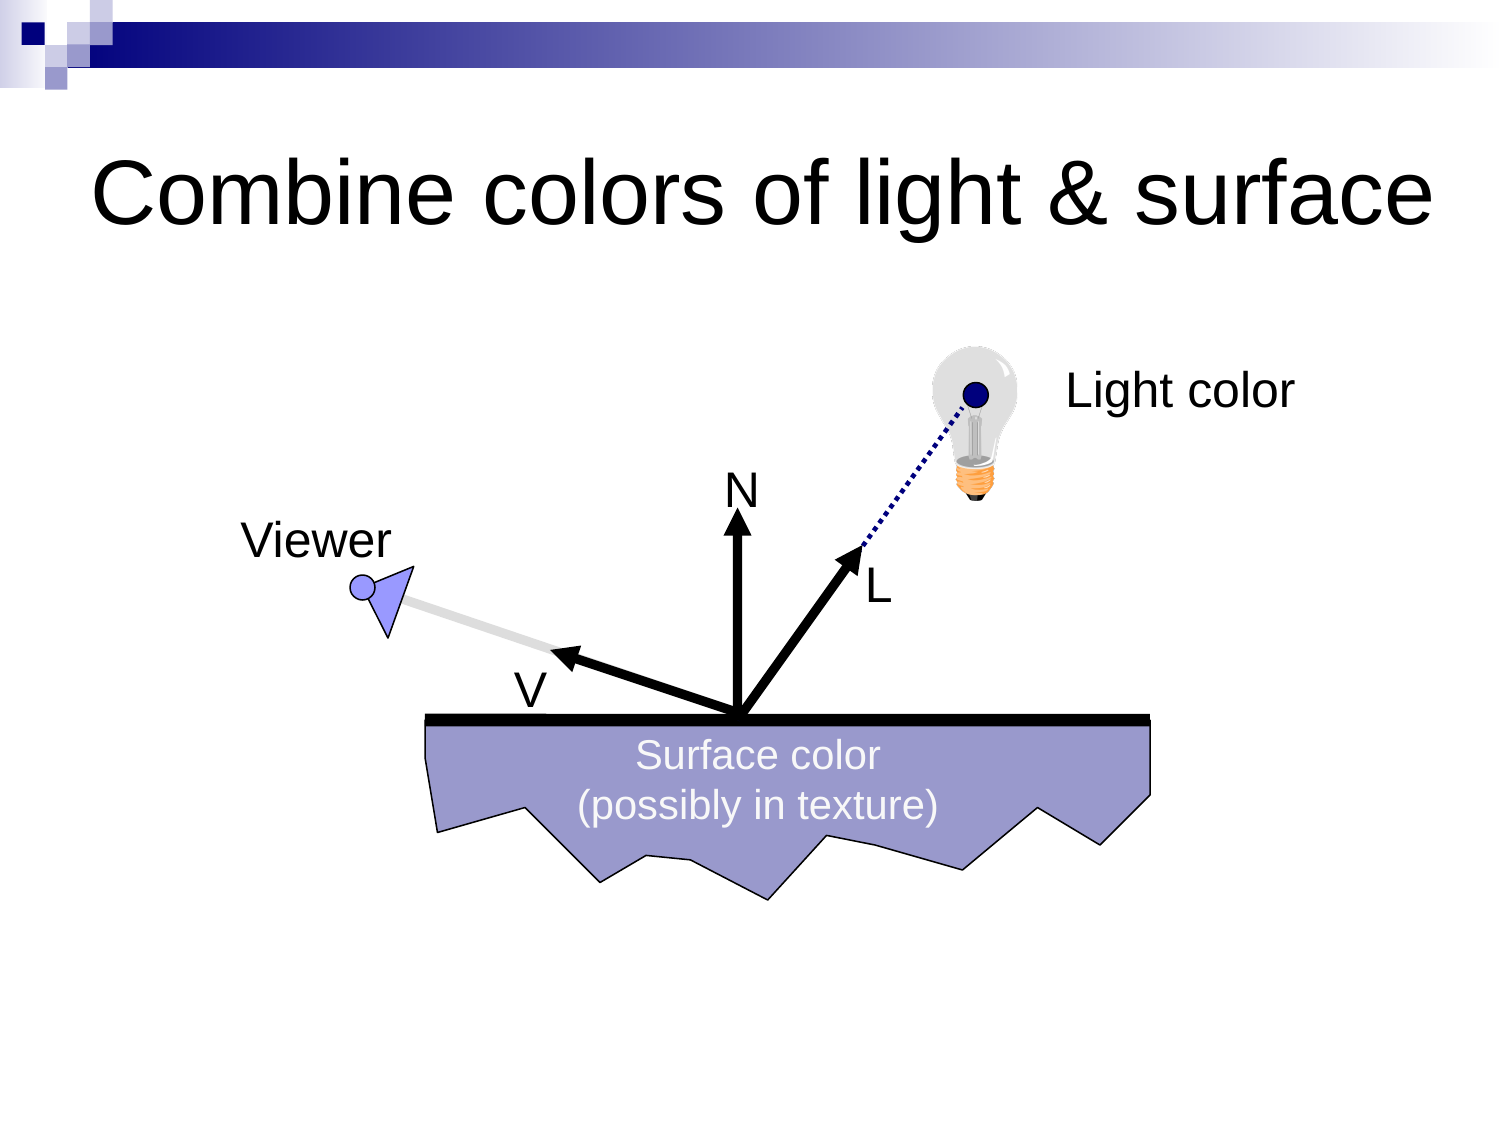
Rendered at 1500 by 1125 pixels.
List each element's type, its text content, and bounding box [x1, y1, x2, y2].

text_box [425, 720, 1151, 901]
text_box Surface color (possibly in texture) [562, 720, 955, 835]
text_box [931, 346, 1018, 501]
title Combine colors of light & surface [75, 75, 1500, 300]
text_box Viewer [225, 499, 408, 575]
text_box V [499, 649, 563, 725]
text_box Light color [1050, 349, 1311, 425]
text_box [349, 566, 414, 639]
text_box N [709, 449, 775, 525]
text_box L [850, 545, 908, 620]
